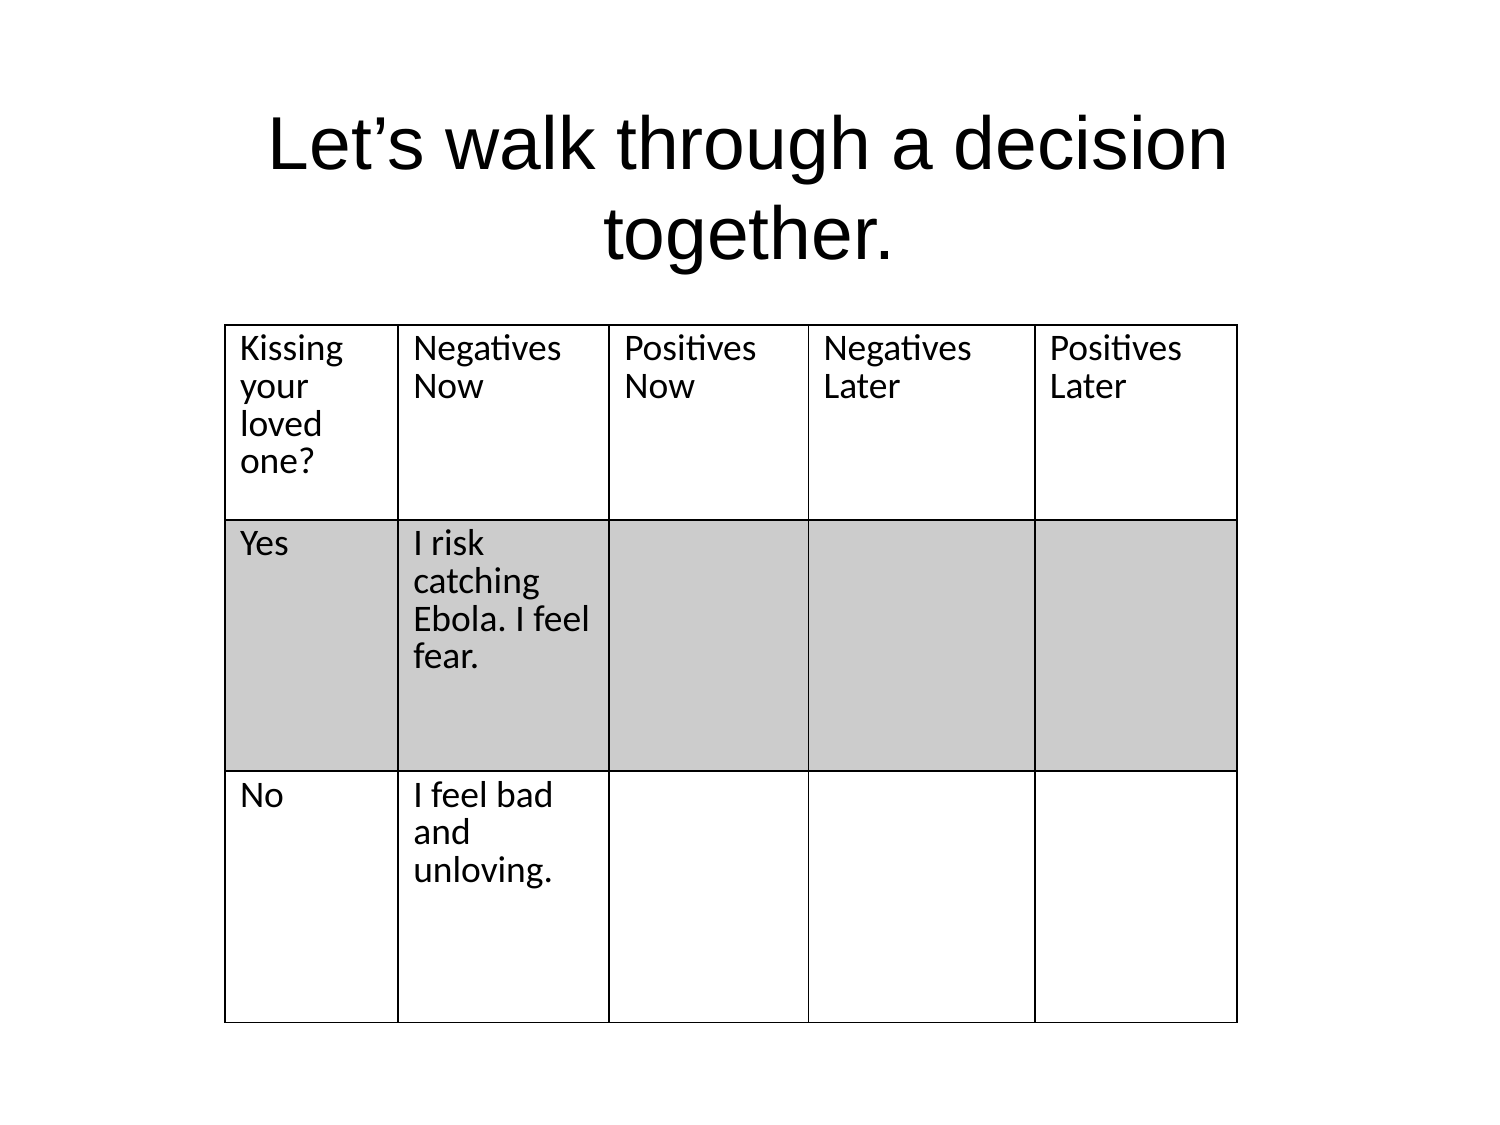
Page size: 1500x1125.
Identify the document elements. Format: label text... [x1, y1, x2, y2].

table_header Positives Later [1036, 326, 1236, 519]
table_header Negatives Later [809, 326, 1034, 519]
table_cell [610, 772, 808, 1022]
table_cell [610, 521, 808, 770]
table_cell [809, 521, 1034, 770]
table_cell [1036, 521, 1236, 770]
table_cell I risk catching Ebola. I feel fear. [399, 521, 608, 770]
table_cell I feel bad and unloving. [399, 772, 608, 1022]
table_header Positives Now [610, 326, 808, 519]
table_header Negatives Now [399, 326, 608, 519]
table_cell [809, 772, 1034, 1022]
table_cell [1036, 772, 1236, 1022]
table_cell Yes [226, 521, 397, 770]
text_box Let’s walk through a decision together. [237, 87, 1261, 283]
table_header Kissing your loved one? [226, 326, 397, 519]
table_cell No [226, 772, 397, 1022]
